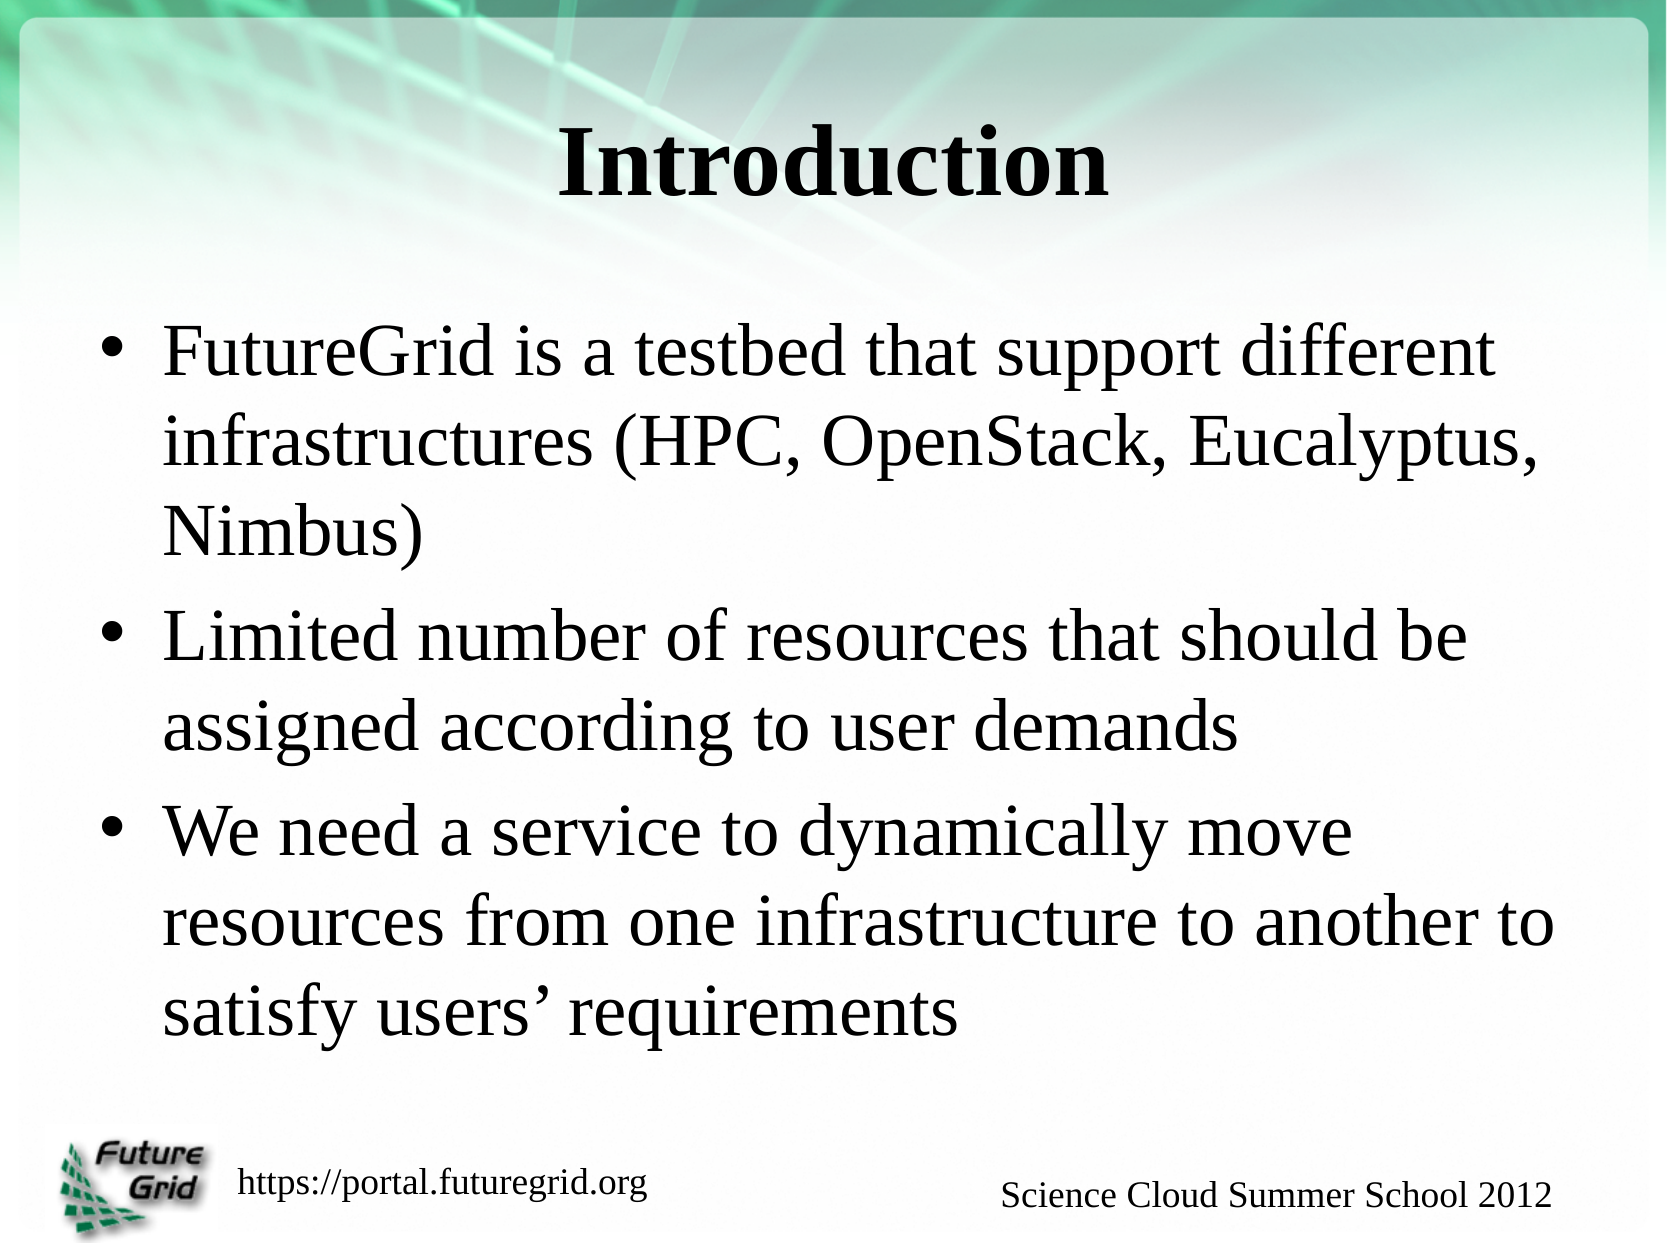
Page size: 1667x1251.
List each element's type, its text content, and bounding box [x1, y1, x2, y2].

list FutureGrid is a testbed that support different infrastructures (HPC, OpenStack, Eucalyptus, Nimbus) Limited number of resources that should be assigned according to user demands We need a service to dynamically move resources from one infrastructure to another to satisfy users’ requirements [83, 291, 1584, 1117]
picture [0, 0, 1667, 1250]
title Introduction [83, 50, 1584, 259]
